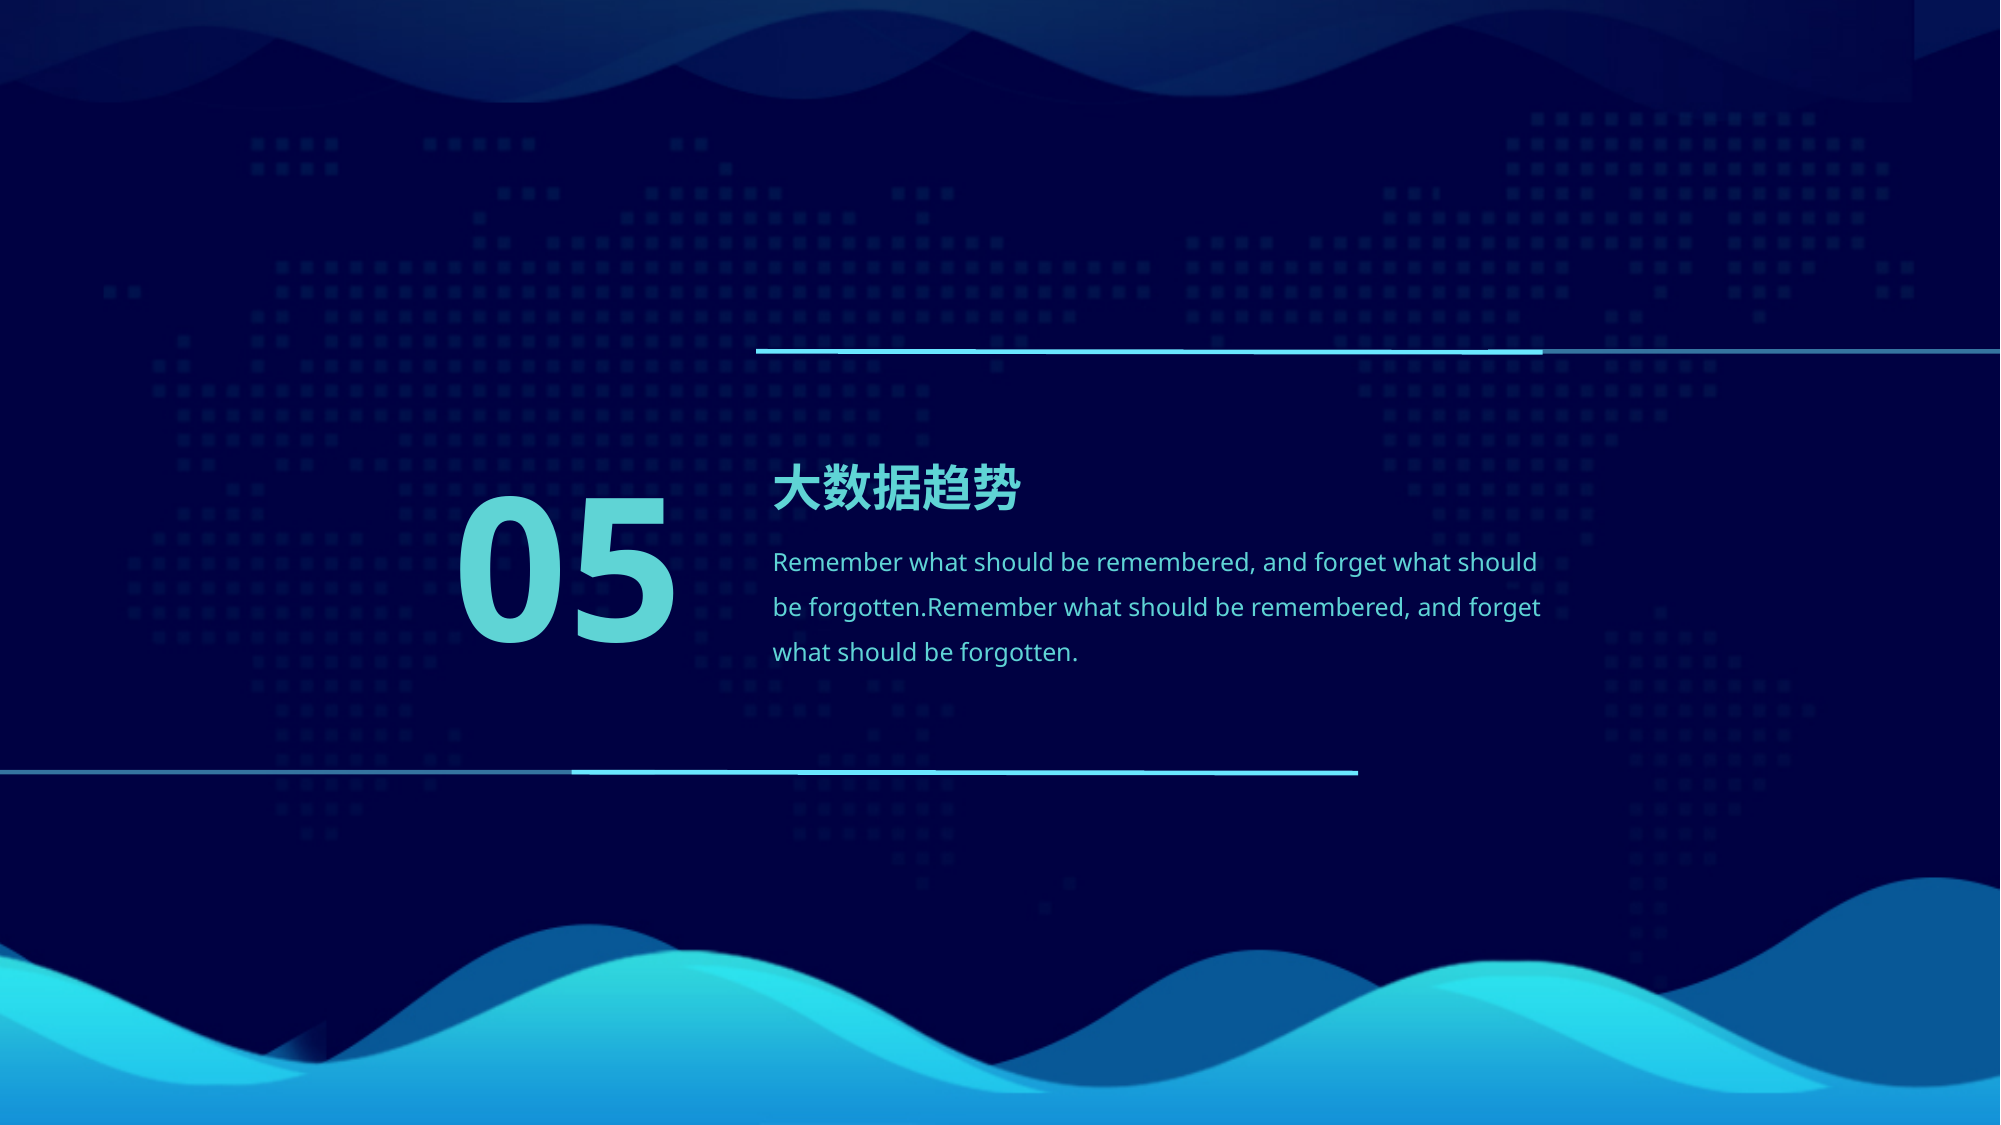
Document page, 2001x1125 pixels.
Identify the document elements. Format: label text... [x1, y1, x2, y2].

text_box Remember what should be remembered, and forget what should be forgotten.Remember what should be remembered, and forget what should be forgotten. [757, 524, 1579, 674]
text_box 大数据趋势 [758, 448, 1371, 524]
picture [0, 0, 2000, 1125]
text_box 05 [407, 433, 698, 689]
